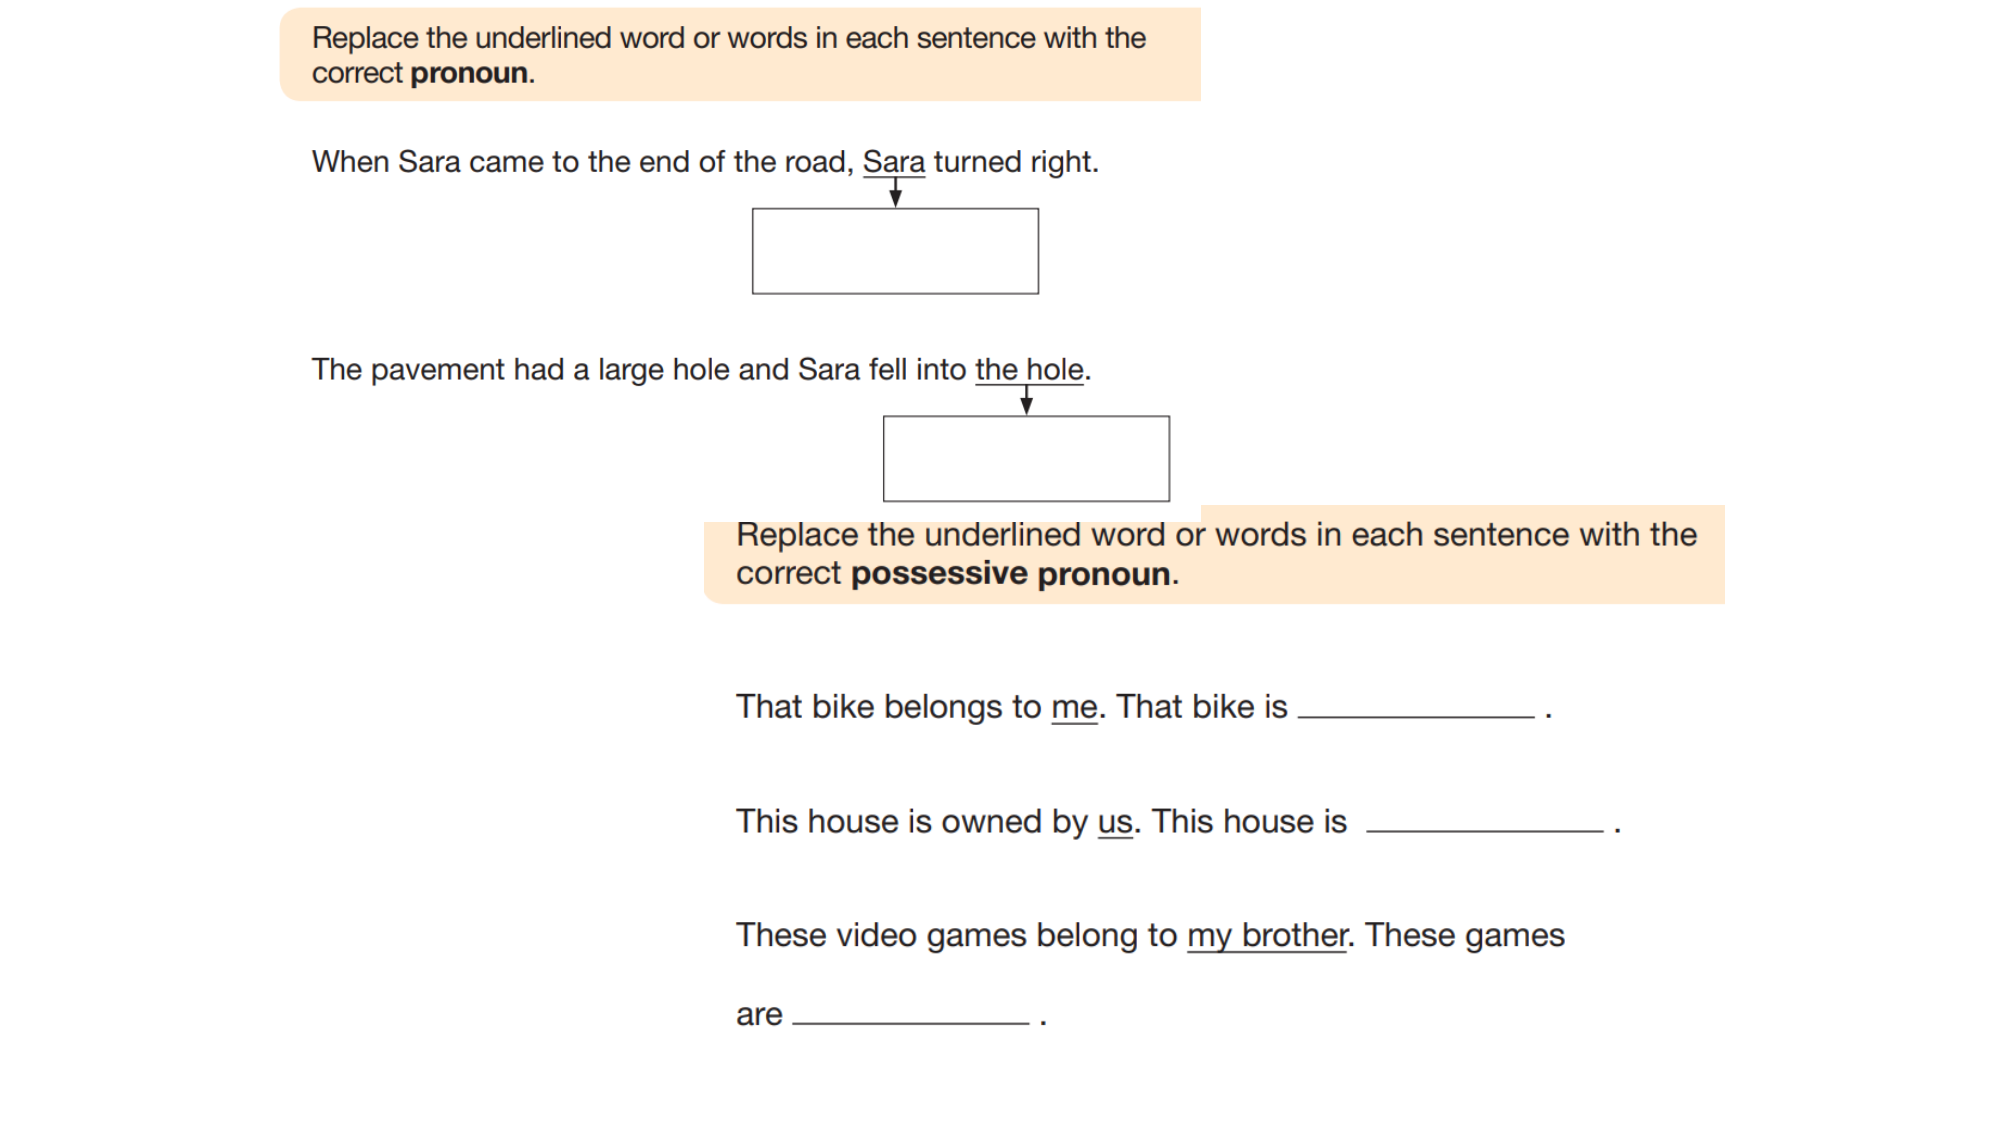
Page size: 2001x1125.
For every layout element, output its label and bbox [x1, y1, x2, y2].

picture [279, 0, 1201, 522]
list [704, 505, 1725, 1055]
